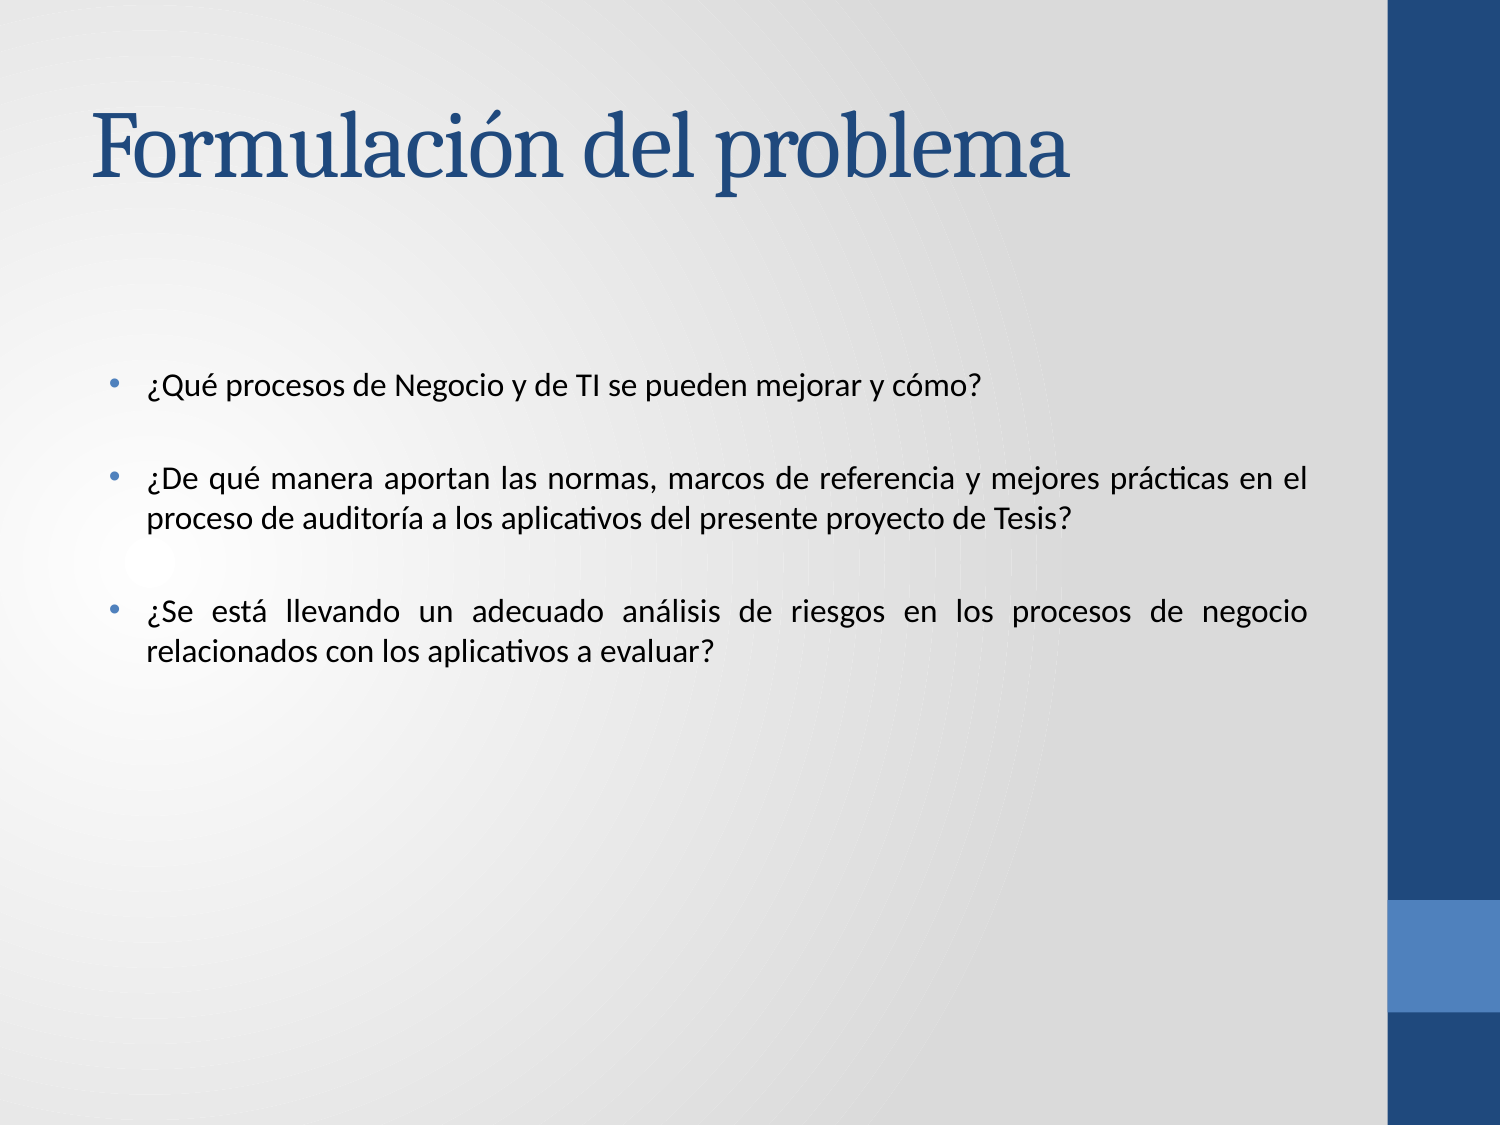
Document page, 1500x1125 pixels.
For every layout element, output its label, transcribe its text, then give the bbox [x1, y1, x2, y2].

list ¿Qué procesos de Negocio y de TI se pueden mejorar y cómo? ¿De qué manera aportan las normas, marcos de referencia y mejores prácticas en el proceso de auditoría a los aplicativos del presente proyecto de Tesis? ¿Se está llevando un adecuado análisis de riesgos en los procesos de negocio relacionados con los aplicativos a evaluar? [75, 262, 1325, 1050]
title Formulación del problema [75, 45, 1325, 233]
